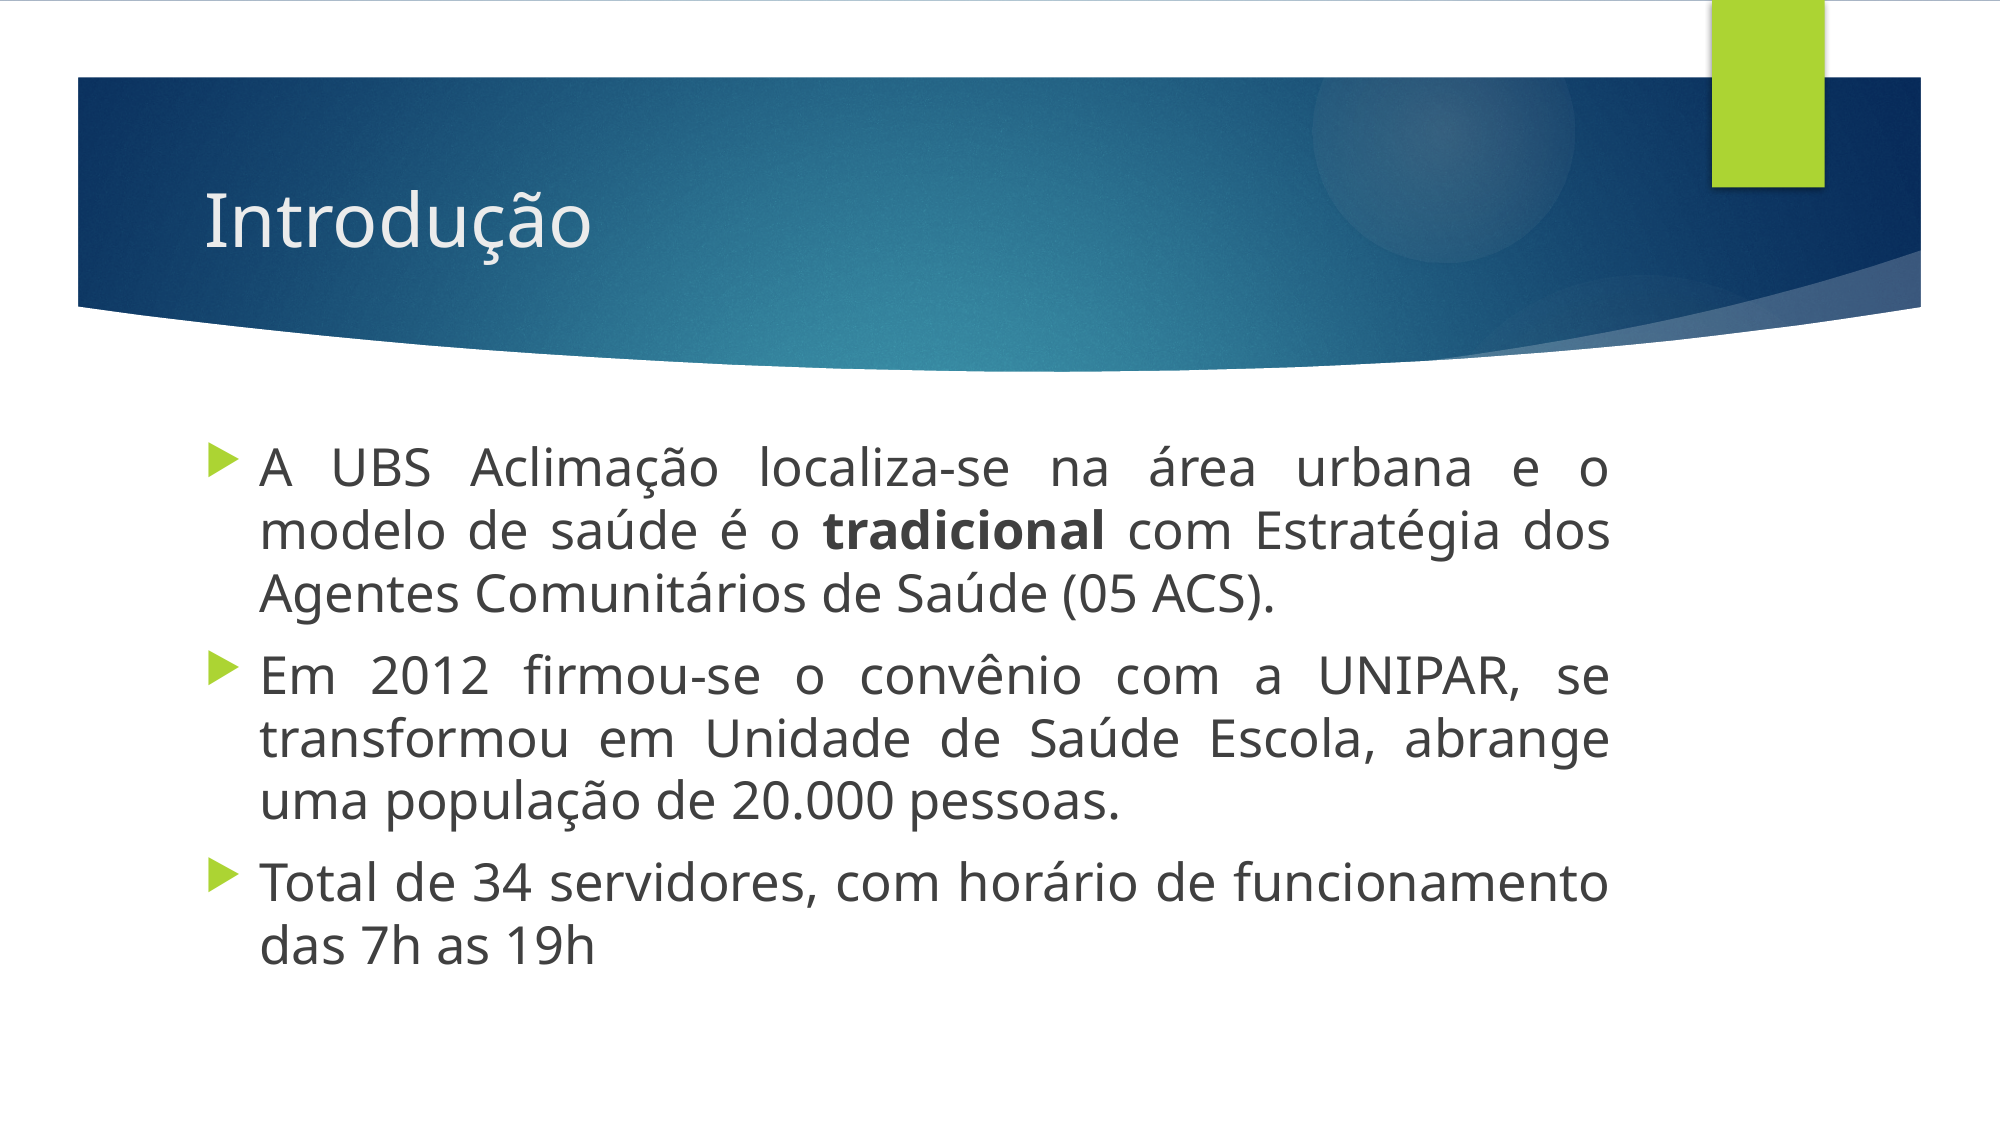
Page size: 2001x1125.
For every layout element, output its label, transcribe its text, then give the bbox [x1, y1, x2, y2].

title Introdução [189, 159, 1627, 276]
list A UBS Aclimação localiza-se na área urbana e o modelo de saúde é o tradicional com Estratégia dos Agentes Comunitários de Saúde (05 ACS). Em 2012 firmou-se o convênio com a UNIPAR, se transformou em Unidade de Saúde Escola, abrange uma população de 20.000 pessoas. Total de 34 servidores, com horário de funcionamento das 7h as 19h [189, 427, 1627, 988]
